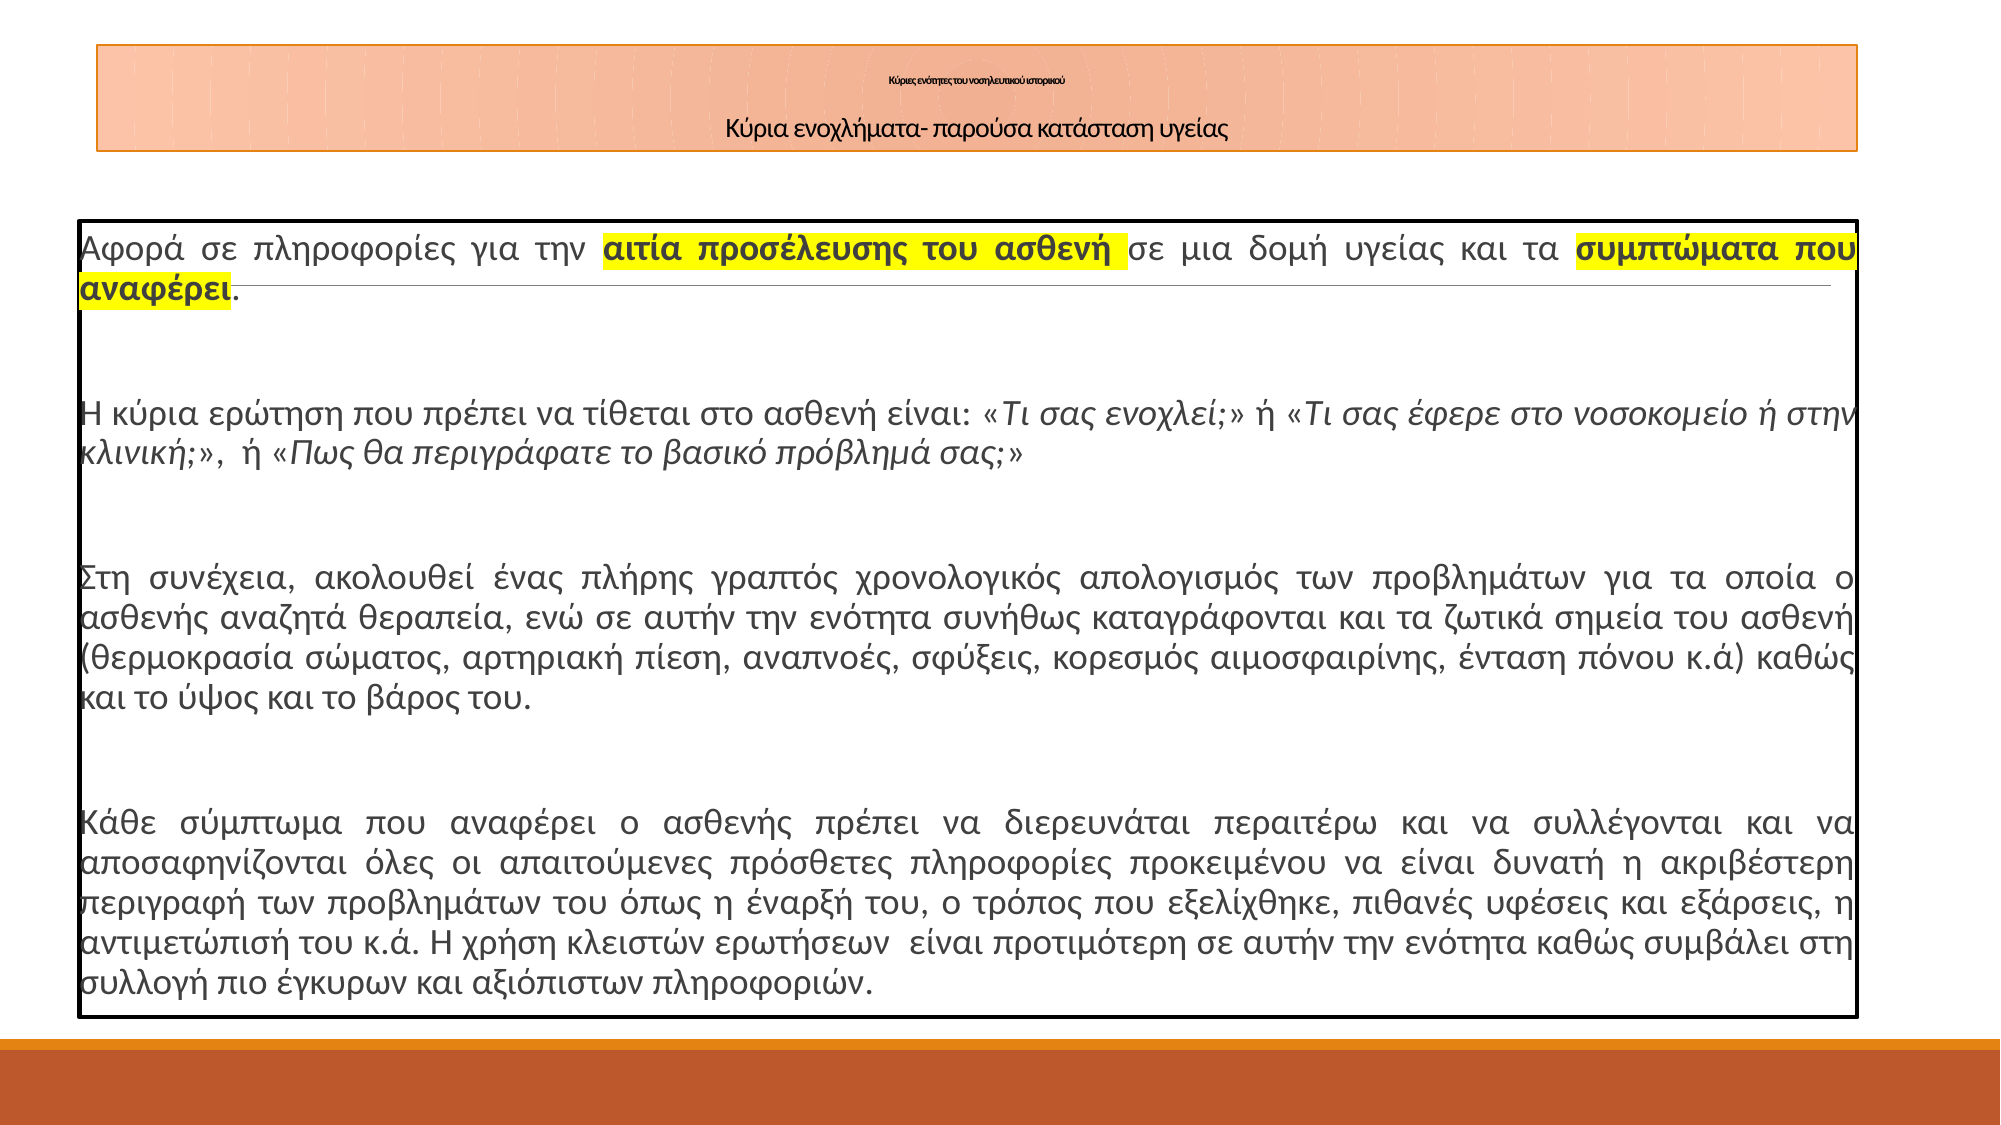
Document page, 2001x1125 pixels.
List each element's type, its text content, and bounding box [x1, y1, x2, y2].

list Αφορά σε πληροφορίες για την αιτία προσέλευσης του ασθενή σε μια δομή υγείας και τα συμπτώματα που αναφέρει. Η κύρια ερώτηση που πρέπει να τίθεται στο ασθενή είναι: «Τι σας ενοχλεί;» ή «Τι σας έφερε στο νοσοκομείο ή στην κλινική;», ή «Πως θα περιγράφατε το βασικό πρόβλημά σας;» Στη συνέχεια, ακολουθεί ένας πλήρης γραπτός χρονολογικός απολογισμός των προβλημάτων για τα οποία ο ασθενής αναζητά θεραπεία, ενώ σε αυτήν την ενότητα συνήθως καταγράφονται και τα ζωτικά σημεία του ασθενή (θερμοκρασία σώματος, αρτηριακή πίεση, αναπνοές, σφύξεις, κορεσμός αιμοσφαιρίνης, ένταση πόνου κ.ά) καθώς και το ύψος και το βάρος του. Κάθε σύμπτωμα που αναφέρει ο ασθενής πρέπει να διερευνάται περαιτέρω και να συλλέγονται και να αποσαφηνίζονται όλες οι απαιτούμενες πρόσθετες πληροφορίες προκειμένου να είναι δυνατή η ακριβέστερη περιγραφή των προβλημάτων του όπως η έναρξή του, ο τρόπος που εξελίχθηκε, πιθανές υφέσεις και εξάρσεις, η αντιμετώπισή του κ.ά. Η χρήση κλειστών ερωτήσεων είναι προτιμότερη σε αυτήν την ενότητα καθώς συμβάλει στη συλλογή πιο έγκυρων και αξιόπιστων πληροφοριών. [79, 220, 1858, 1018]
title Κύριες ενότητες του νοσηλευτικού ιστορικού Κύρια ενοχλήματα- παρούσα κατάσταση υγείας [96, 44, 1858, 152]
